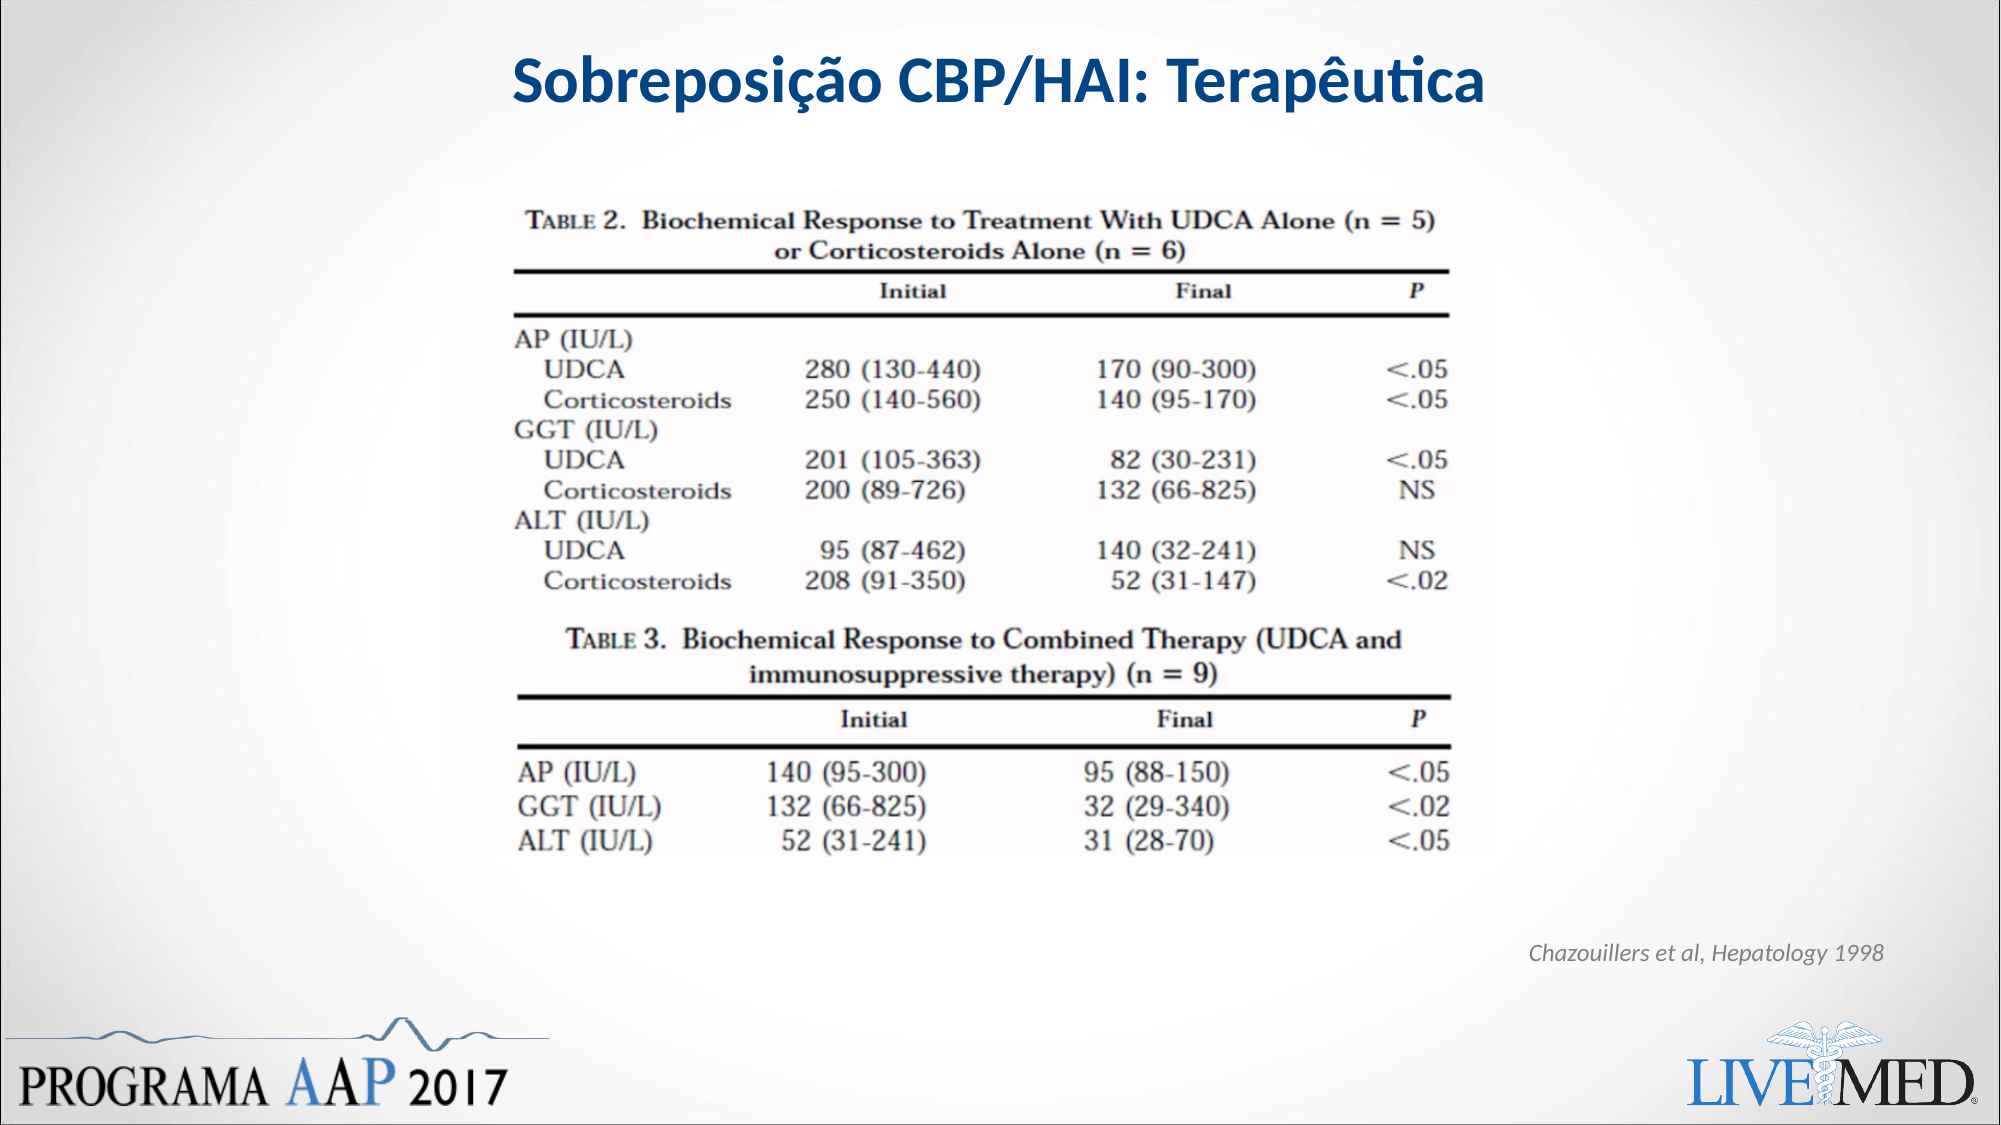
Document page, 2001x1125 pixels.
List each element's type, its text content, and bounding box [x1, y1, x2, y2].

title Sobreposição CBP/HAI: Terapêutica [99, 26, 1900, 126]
picture [0, 0, 2001, 1125]
list Chazouillers et al, Hepatology 1998 [0, 928, 1900, 978]
